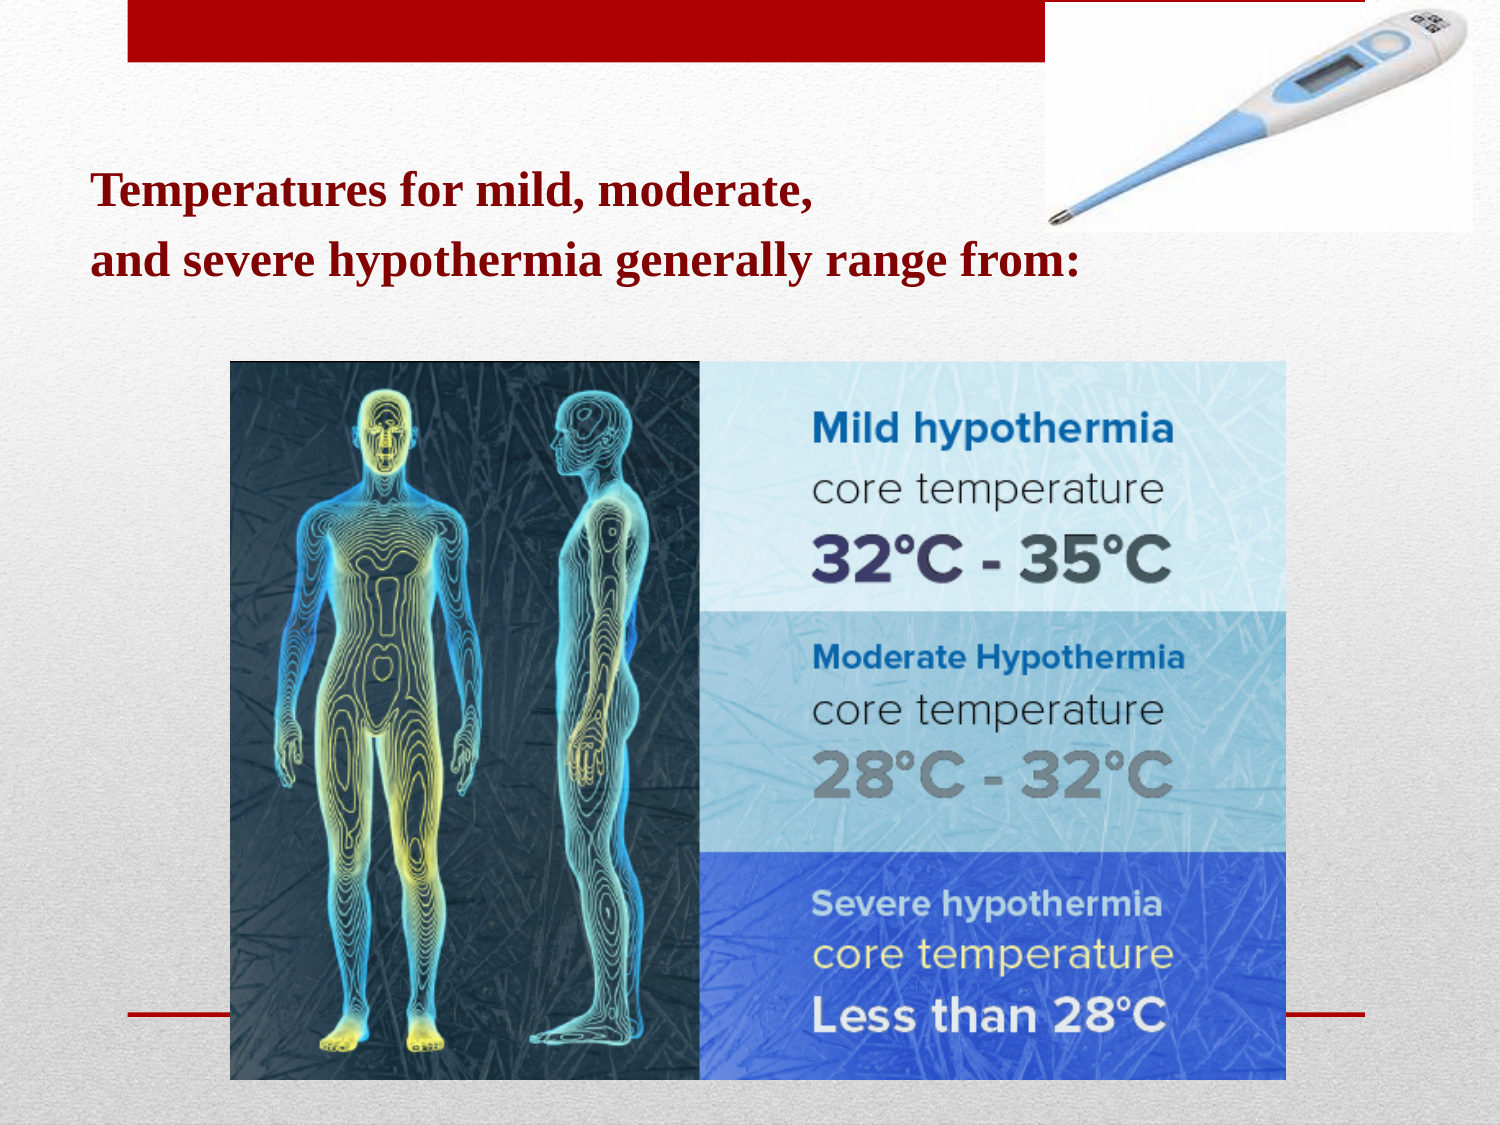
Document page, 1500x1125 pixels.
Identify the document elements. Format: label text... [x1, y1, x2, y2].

list Temperatures for mild, moderate, and severe hypothermia generally range from: [75, 125, 1425, 388]
picture [1044, 2, 1474, 233]
picture [229, 360, 1287, 1081]
